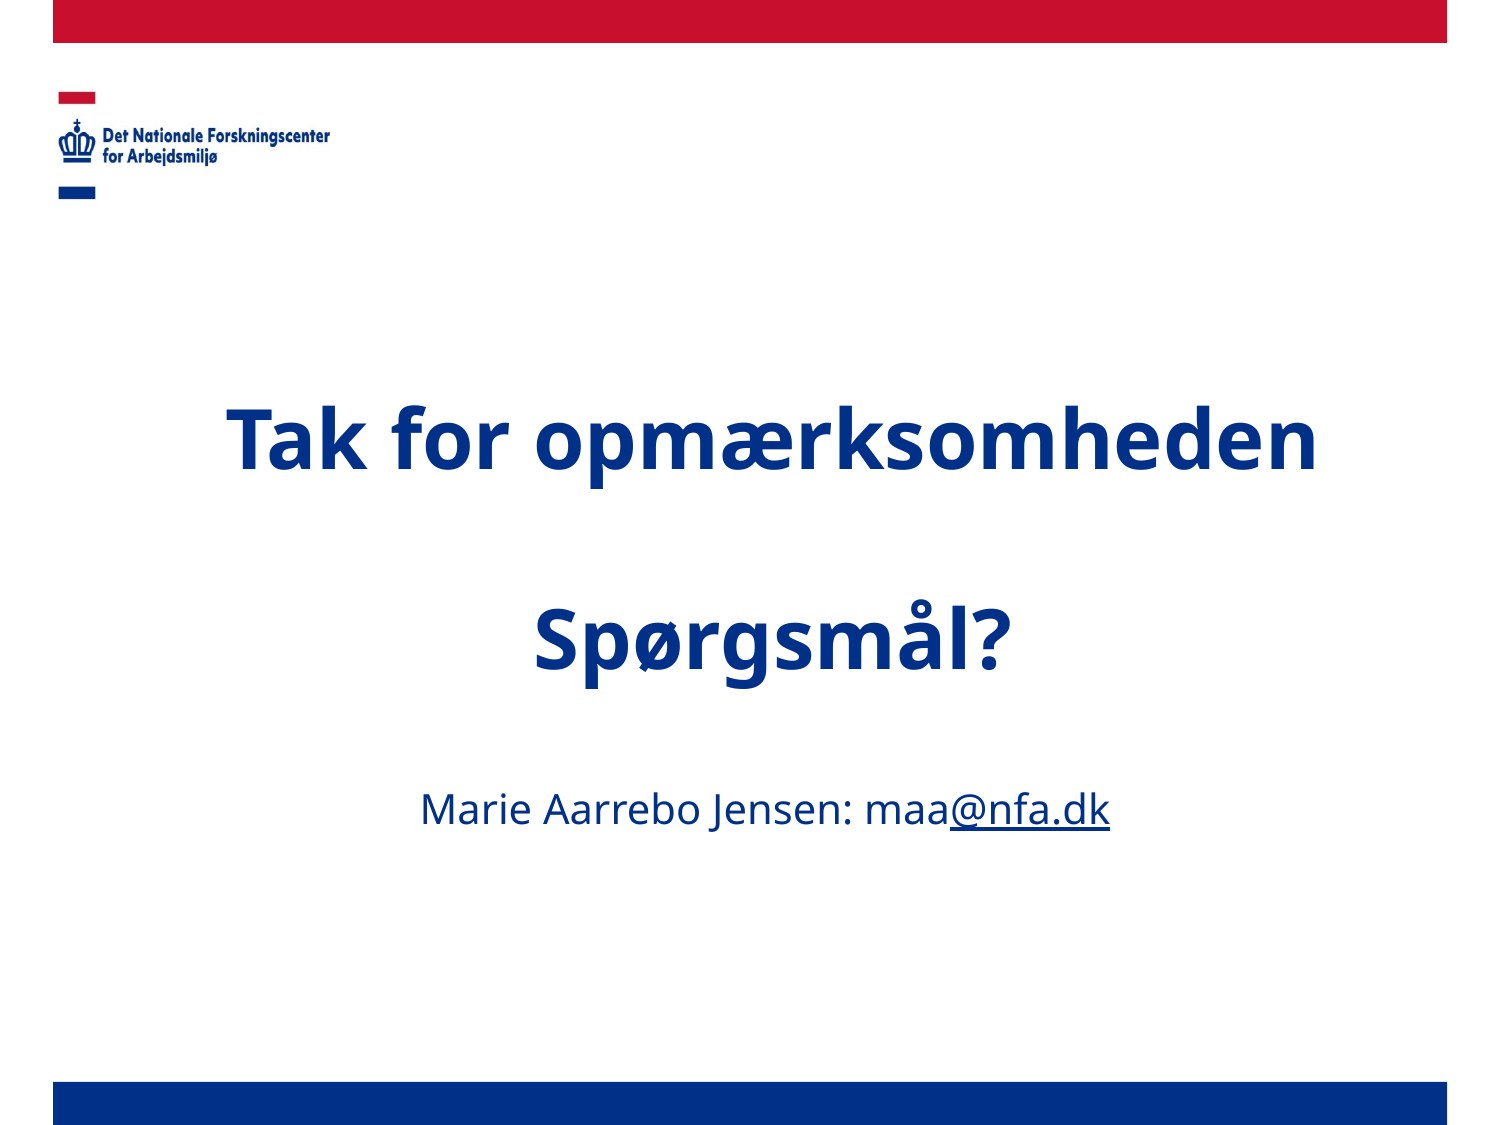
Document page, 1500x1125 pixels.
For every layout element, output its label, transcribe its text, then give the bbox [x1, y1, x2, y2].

picture [22, 43, 366, 247]
title Tak for opmærksomheden Spørgsmål? [128, 403, 1418, 668]
subtitle Marie Aarrebo Jensen: maa@nfa.dk [264, 723, 1266, 996]
